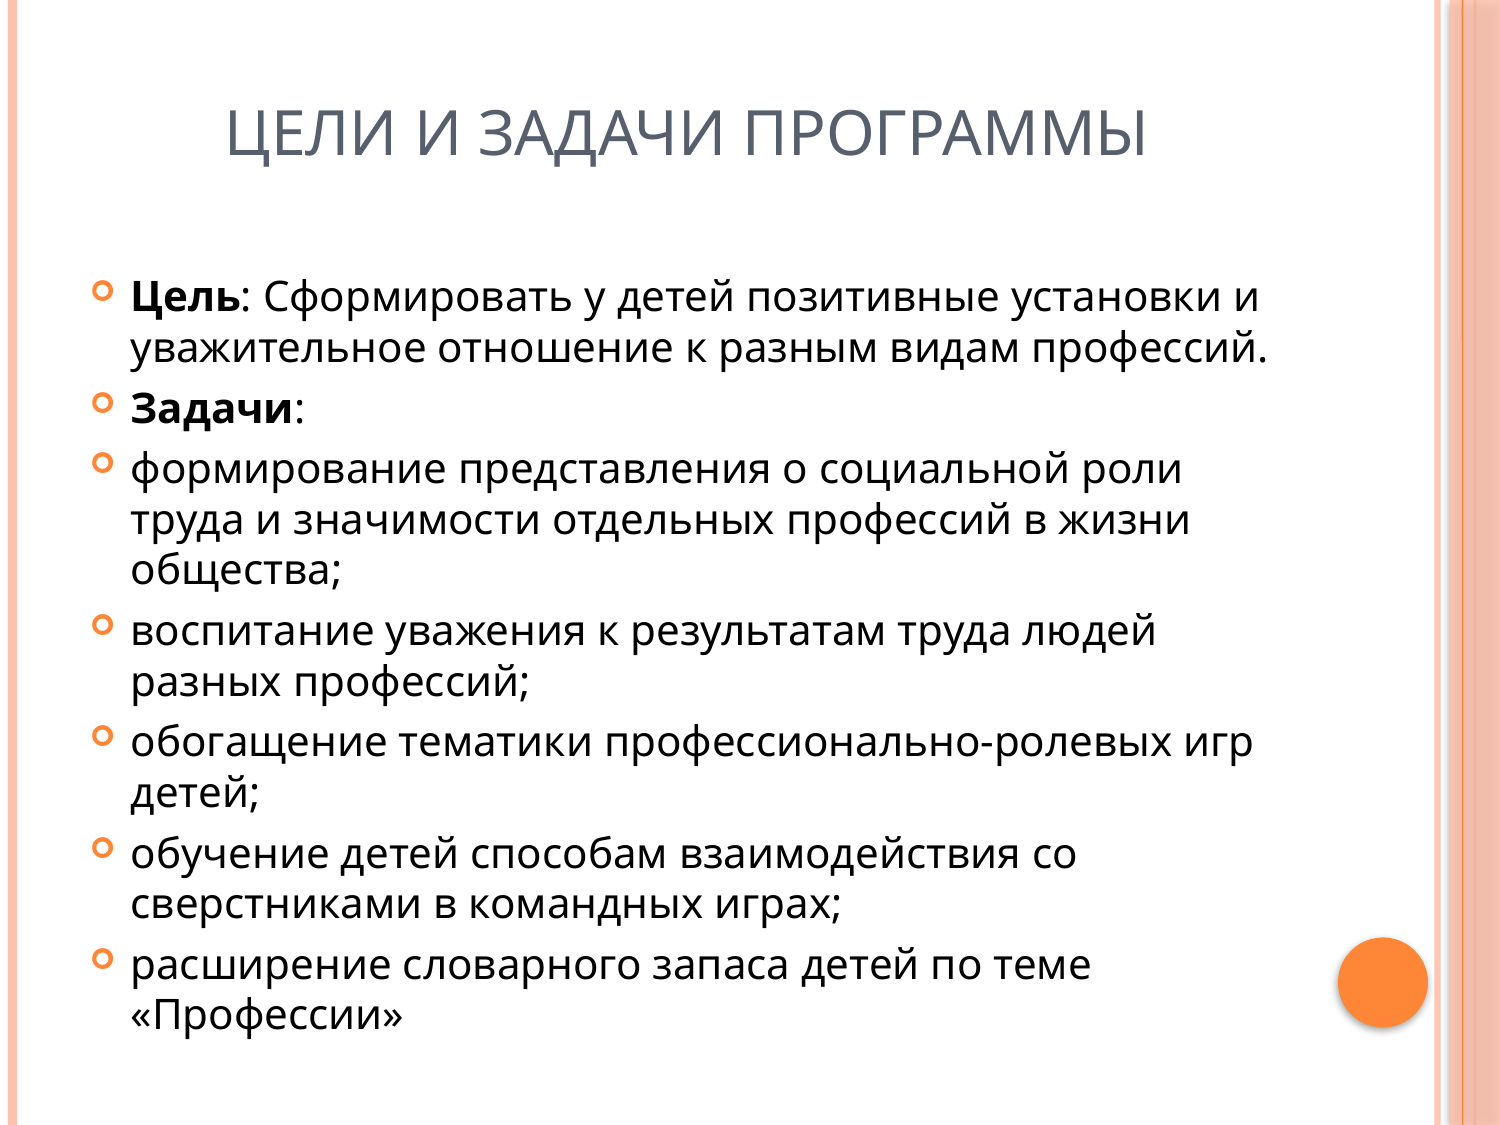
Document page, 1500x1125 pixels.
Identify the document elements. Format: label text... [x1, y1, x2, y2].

title Цели и задачи программы [75, 45, 1300, 176]
list Цель: Сформировать у детей позитивные установки и уважительное отношение к разным видам профессий. Задачи: формирование представления о социальной роли труда и значимости отдельных профессий в жизни общества; воспитание уважения к результатам труда людей разных профессий; обогащение тематики профессионально-ролевых игр детей; обучение детей способам взаимодействия со сверстниками в командных играх; расширение словарного запаса детей по теме «Профессии» [75, 262, 1300, 1062]
